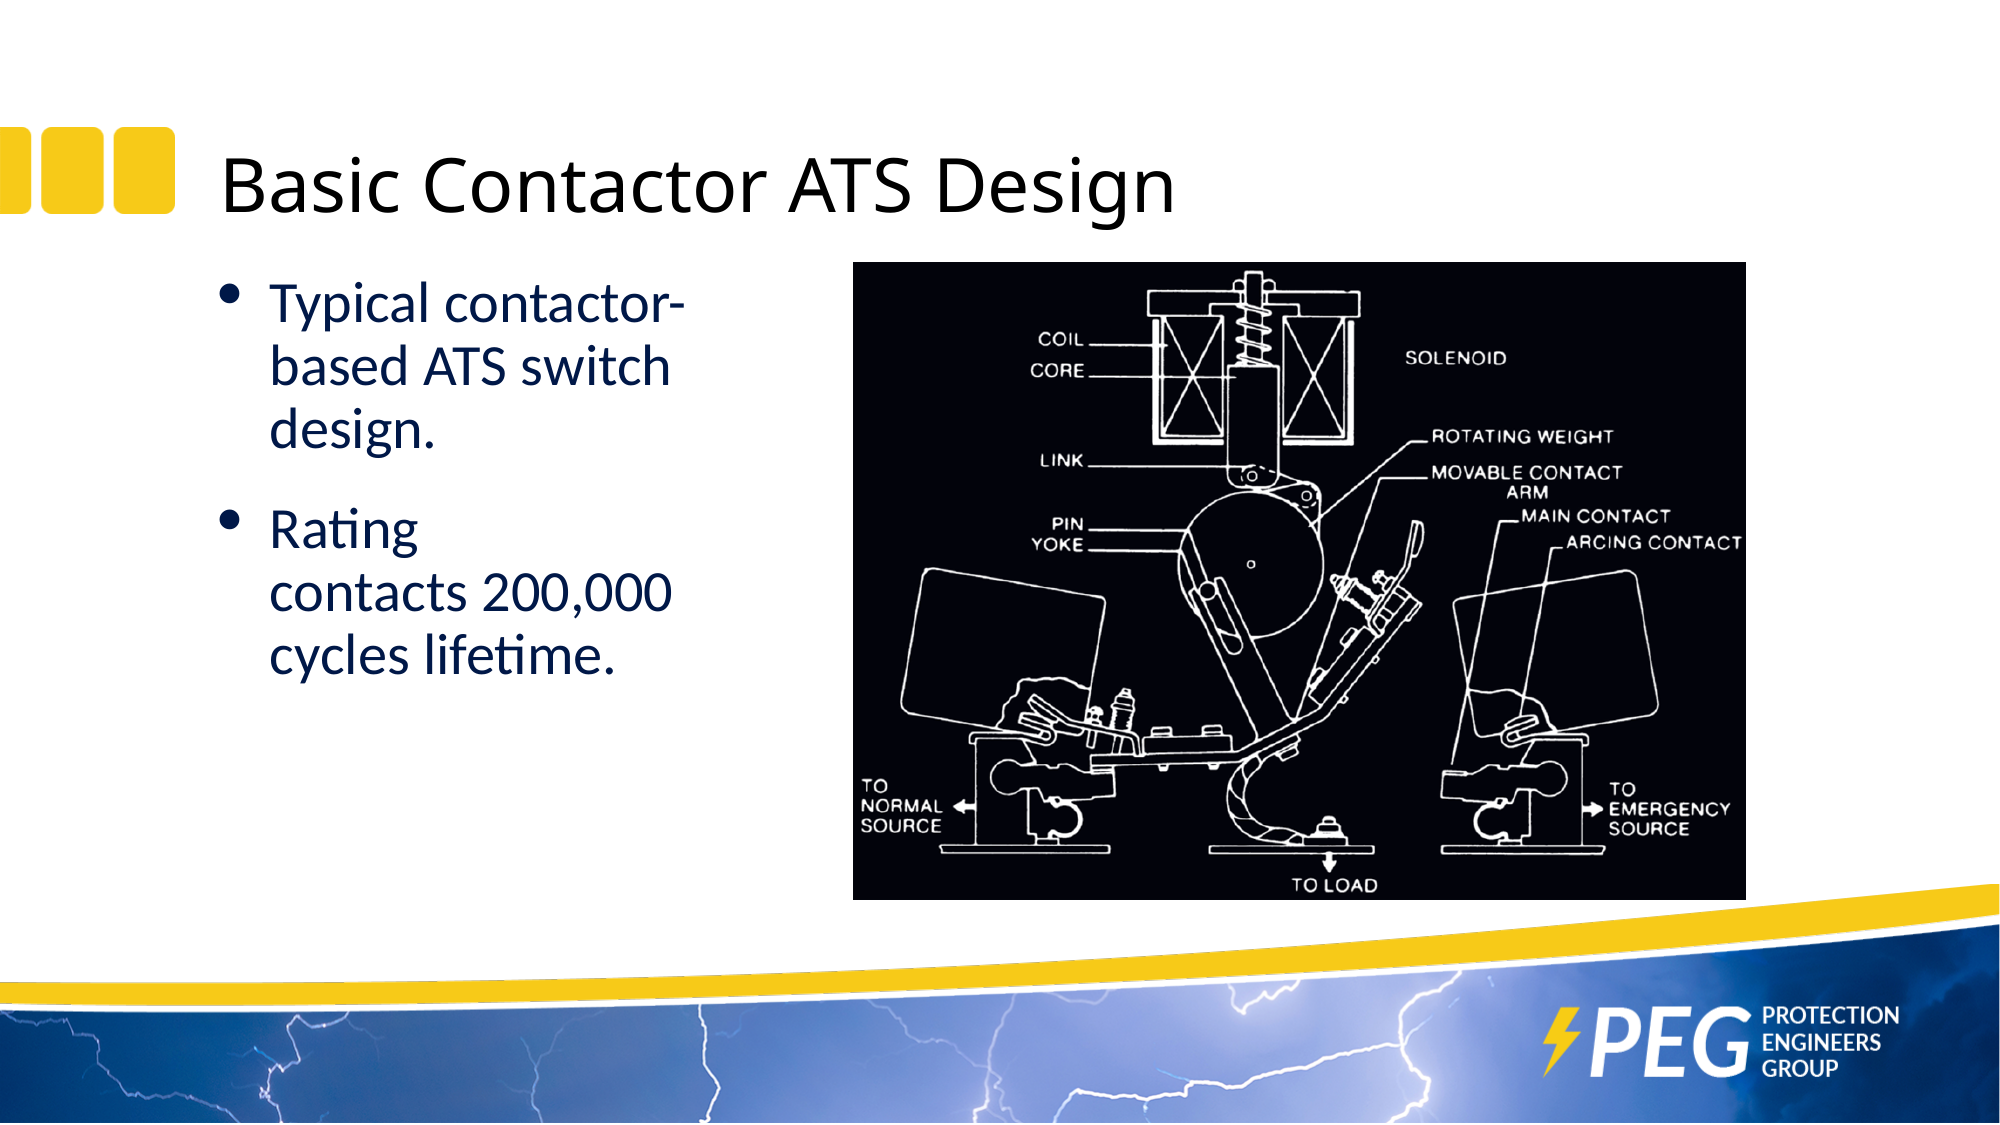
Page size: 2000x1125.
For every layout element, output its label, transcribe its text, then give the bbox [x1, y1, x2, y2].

title Basic Contactor ATS Design [199, 24, 1800, 238]
picture [0, 127, 175, 214]
list Typical contactor-based ATS switch design. Rating contacts 200,000 cycles lifetime. [199, 262, 767, 900]
picture [0, 884, 2000, 1125]
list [853, 262, 1746, 901]
